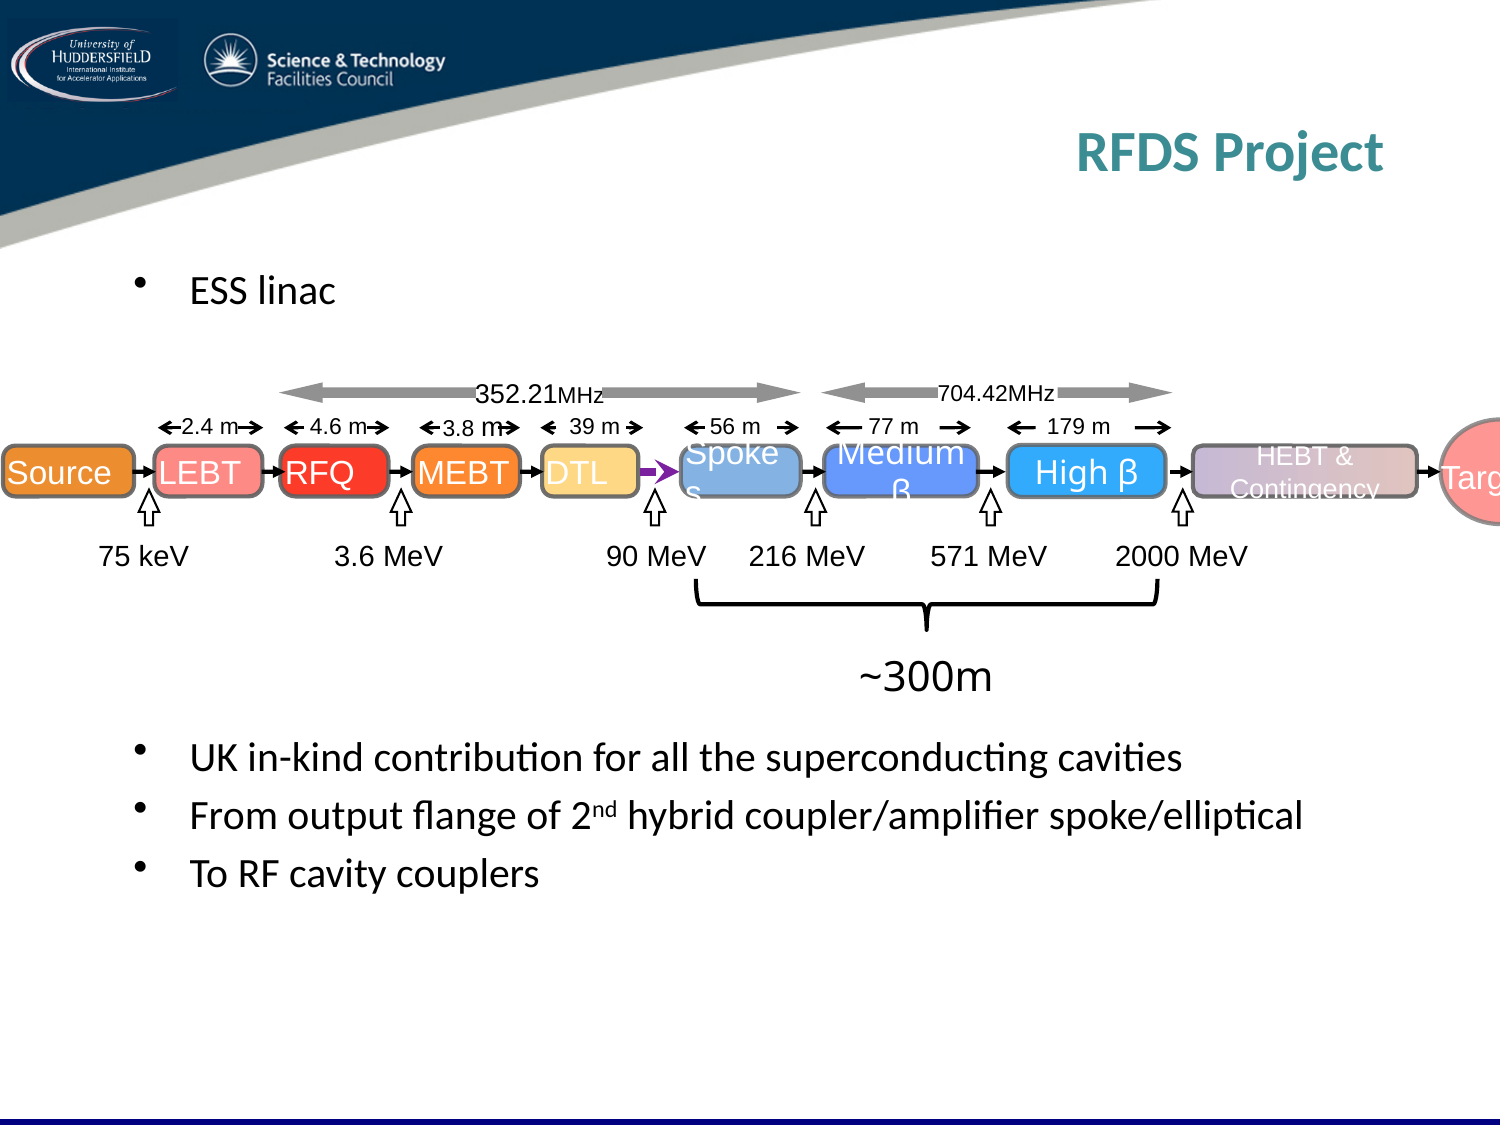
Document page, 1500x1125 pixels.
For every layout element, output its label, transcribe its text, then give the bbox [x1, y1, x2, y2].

picture [0, 0, 1176, 54]
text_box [2, 375, 1500, 586]
text_box ~300m [690, 642, 1163, 708]
list ESS linac UK in-kind contribution for all the superconducting cavities From output flange of 2nd hybrid coupler/amplifier spoke/elliptical To RF cavity couplers [118, 255, 1394, 374]
text_box [697, 597, 1157, 630]
list ESS linac UK in-kind contribution for all the superconducting cavities From output flange of 2nd hybrid coupler/amplifier spoke/elliptical To RF cavity couplers [118, 597, 1394, 953]
picture [0, 243, 1176, 249]
title RFDS Project [0, 54, 1400, 243]
